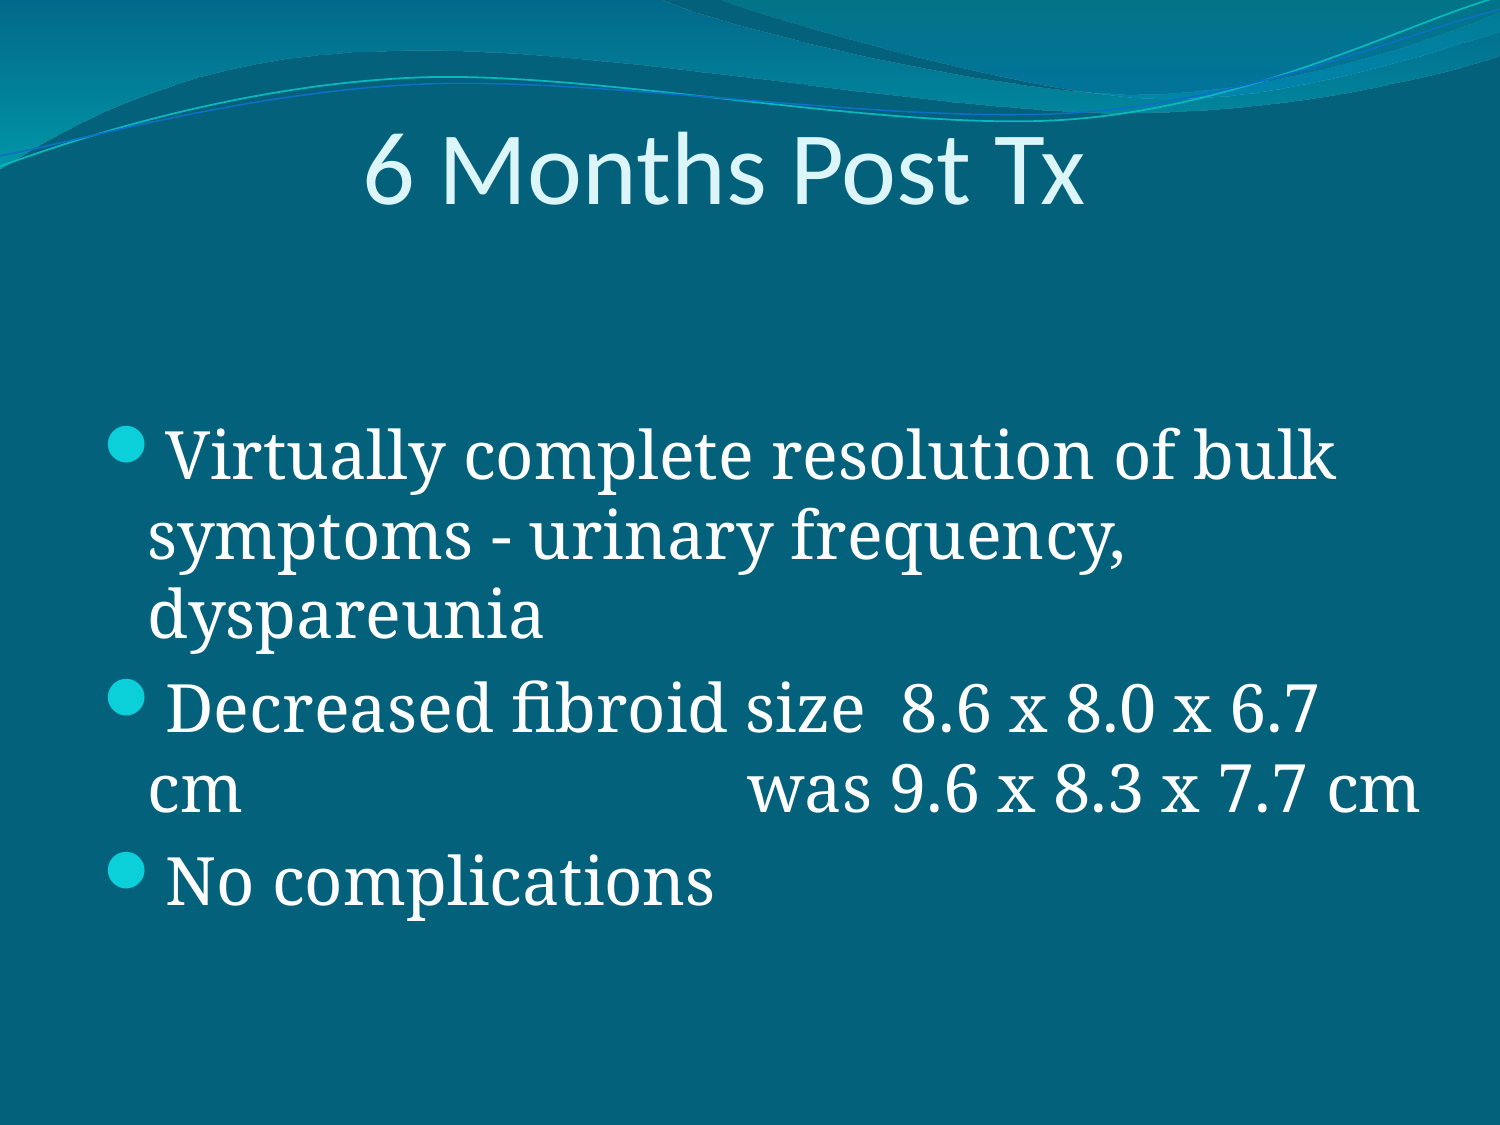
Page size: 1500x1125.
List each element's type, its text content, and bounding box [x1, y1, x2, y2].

list Virtually complete resolution of bulk symptoms - urinary frequency, dyspareunia Decreased fibroid size 8.6 x 8.0 x 6.7 cm was 9.6 x 8.3 x 7.7 cm No complications [87, 404, 1438, 1125]
title 6 Months Post Tx [362, 37, 1213, 226]
